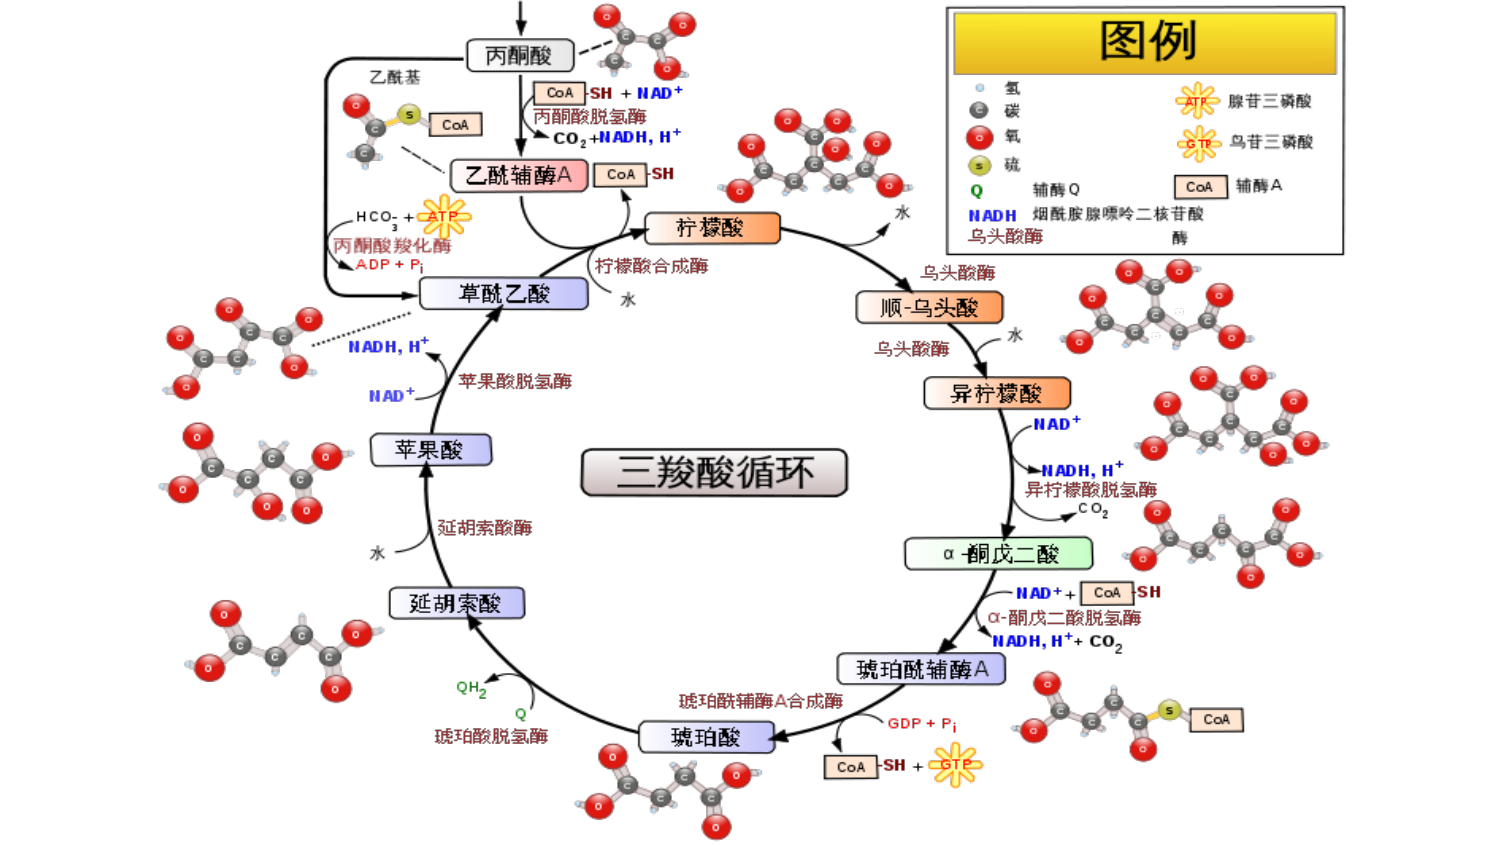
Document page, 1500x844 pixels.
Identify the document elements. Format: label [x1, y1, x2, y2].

picture [152, 0, 1349, 844]
